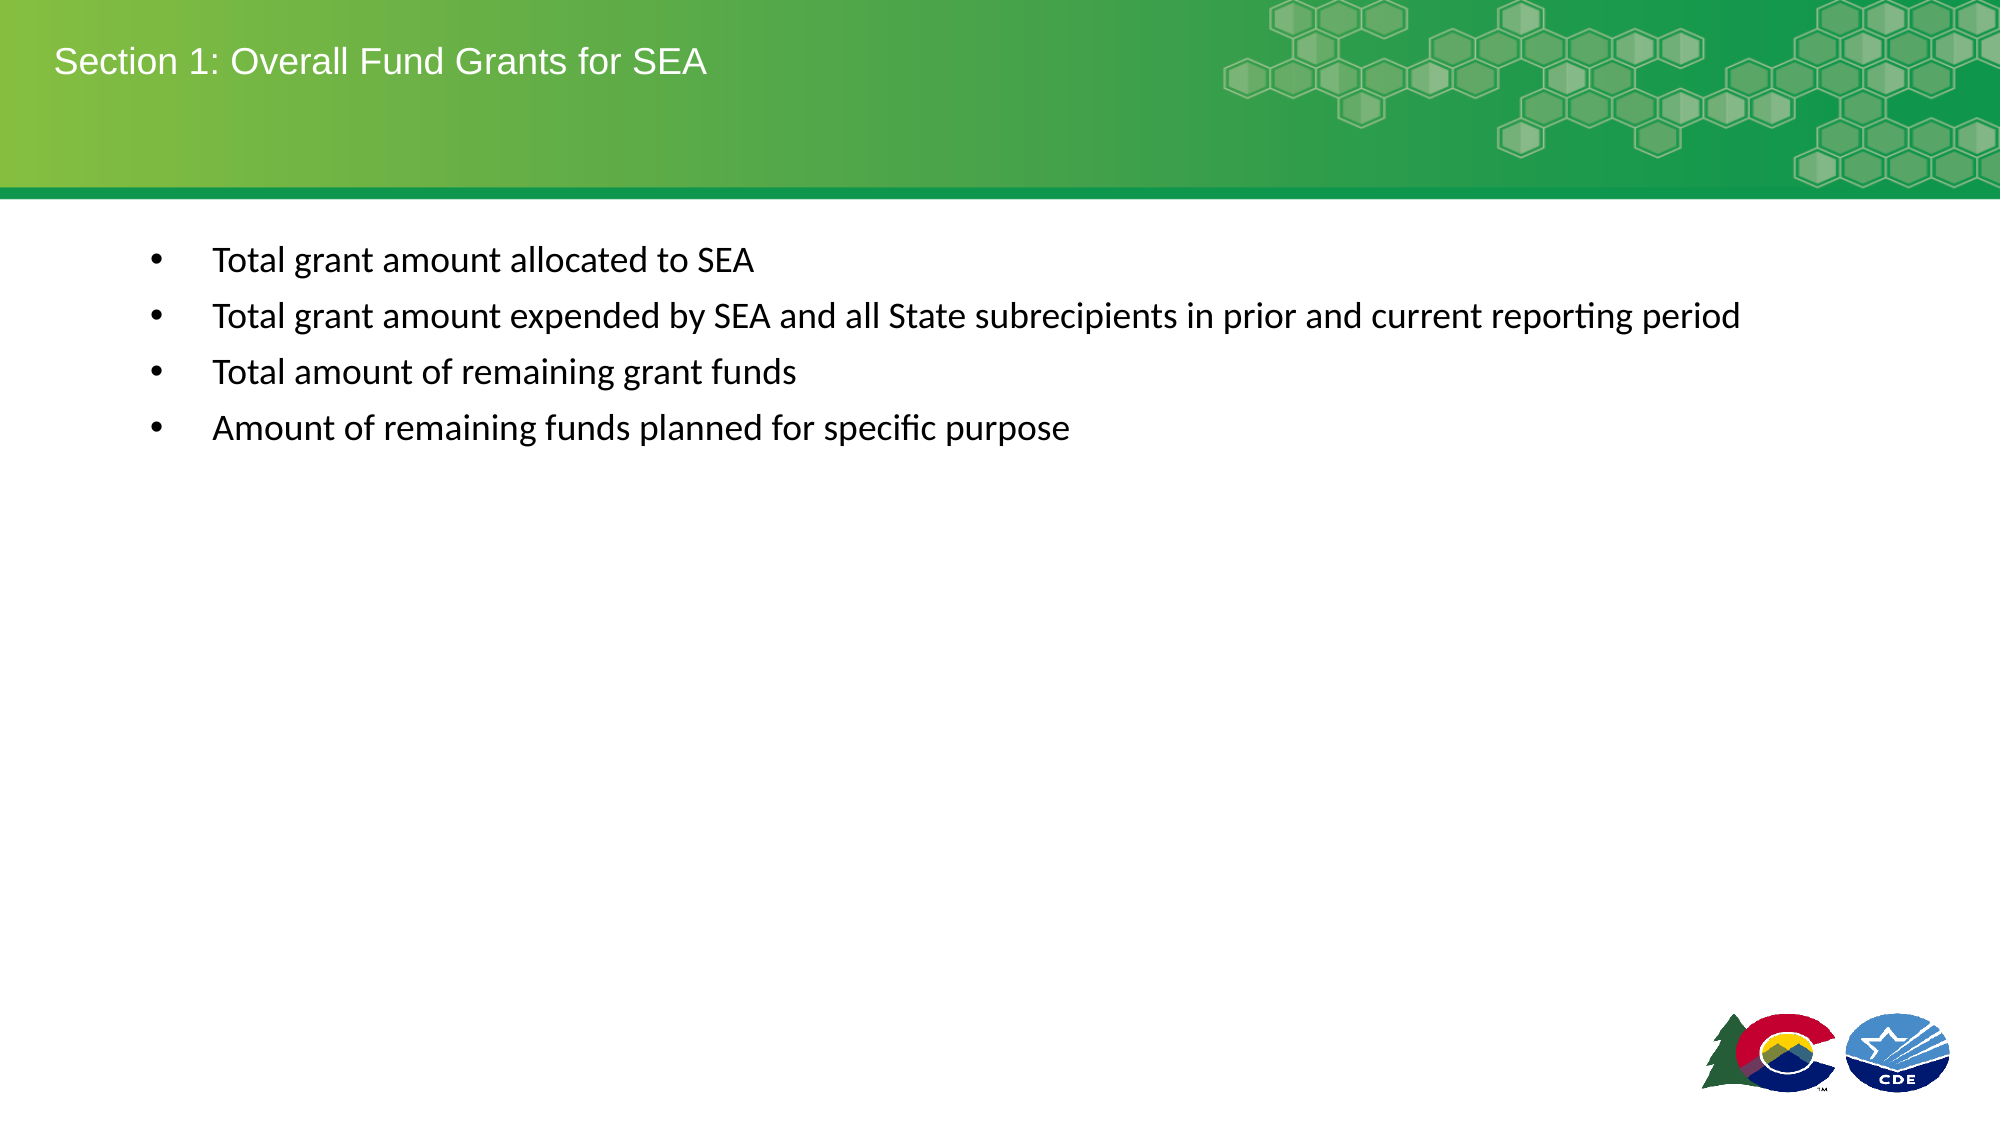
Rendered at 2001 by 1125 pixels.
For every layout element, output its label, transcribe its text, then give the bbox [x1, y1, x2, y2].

picture [0, 0, 2000, 200]
picture [1700, 1012, 1950, 1093]
list Total grant amount allocated to SEA Total grant amount expended by SEA and all State subrecipients in prior and current reporting period Total amount of remaining grant funds Amount of remaining funds planned for specific purpose [137, 239, 1863, 1002]
title Section 1: Overall Fund Grants for SEA [53, 41, 1384, 166]
